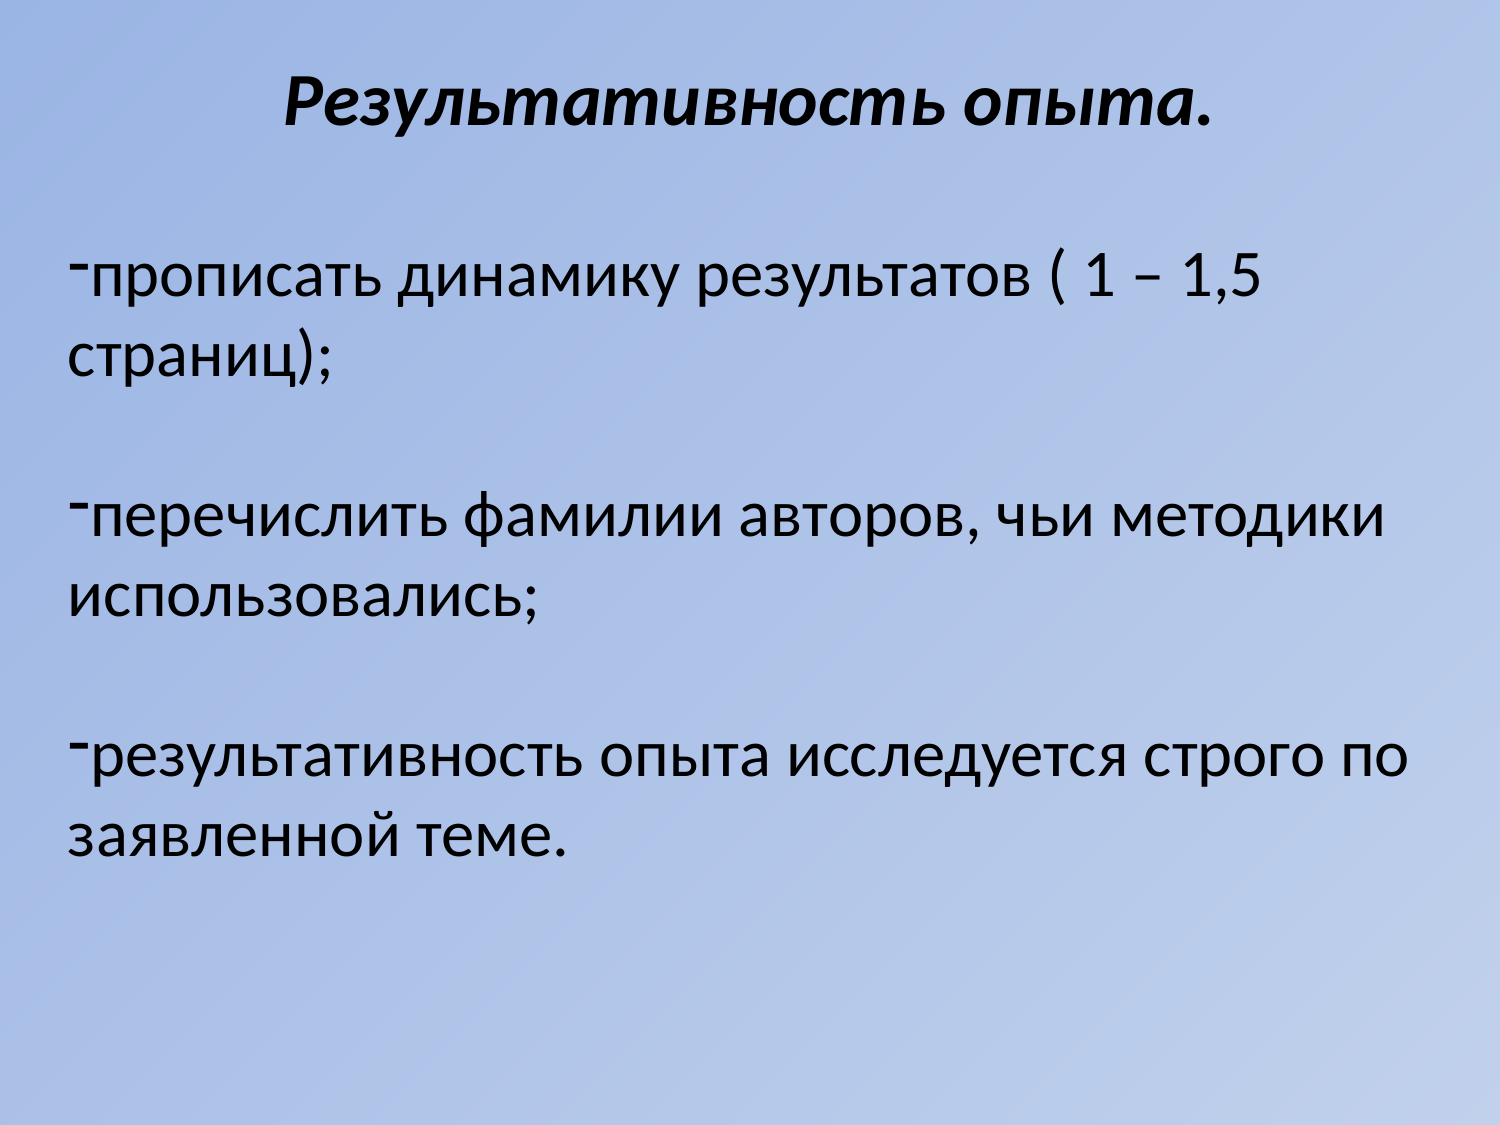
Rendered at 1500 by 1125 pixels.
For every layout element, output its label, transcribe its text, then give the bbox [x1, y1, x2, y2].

text_box Результативность опыта. прописать динамику результатов ( 1 – 1,5 страниц); перечислить фамилии авторов, чьи методики использовались; результативность опыта исследуется строго по заявленной теме. [53, 42, 1447, 968]
